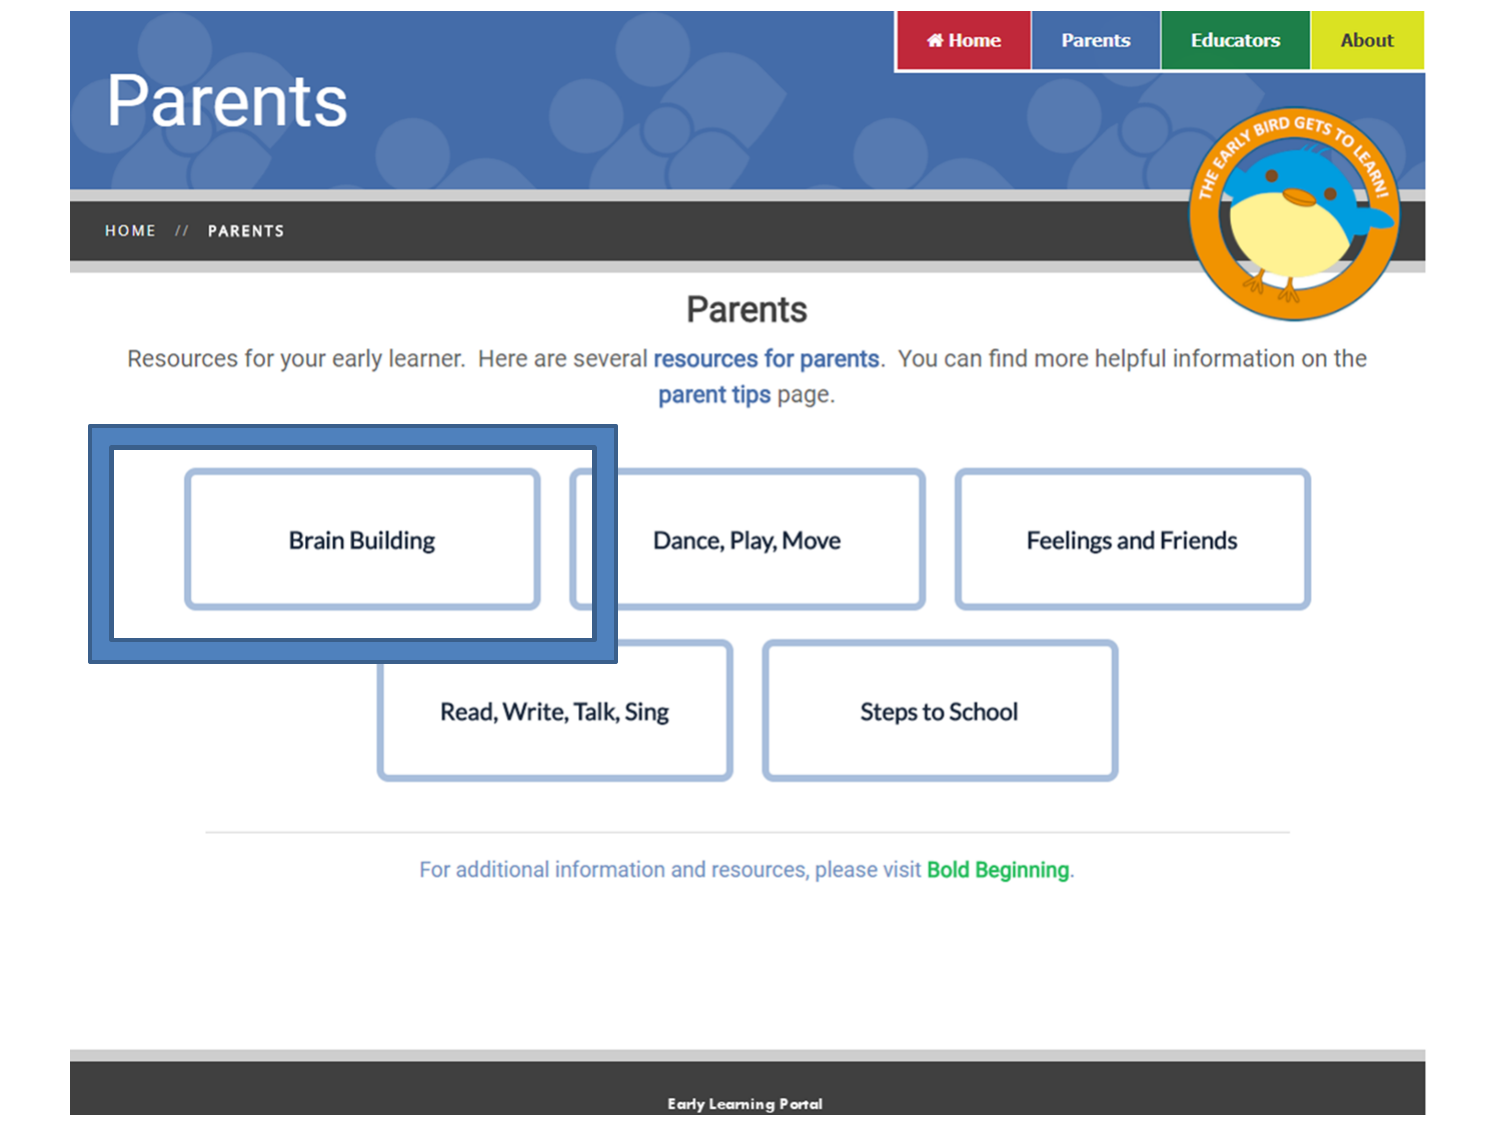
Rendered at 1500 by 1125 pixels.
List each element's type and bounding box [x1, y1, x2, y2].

picture [70, 11, 1430, 1116]
